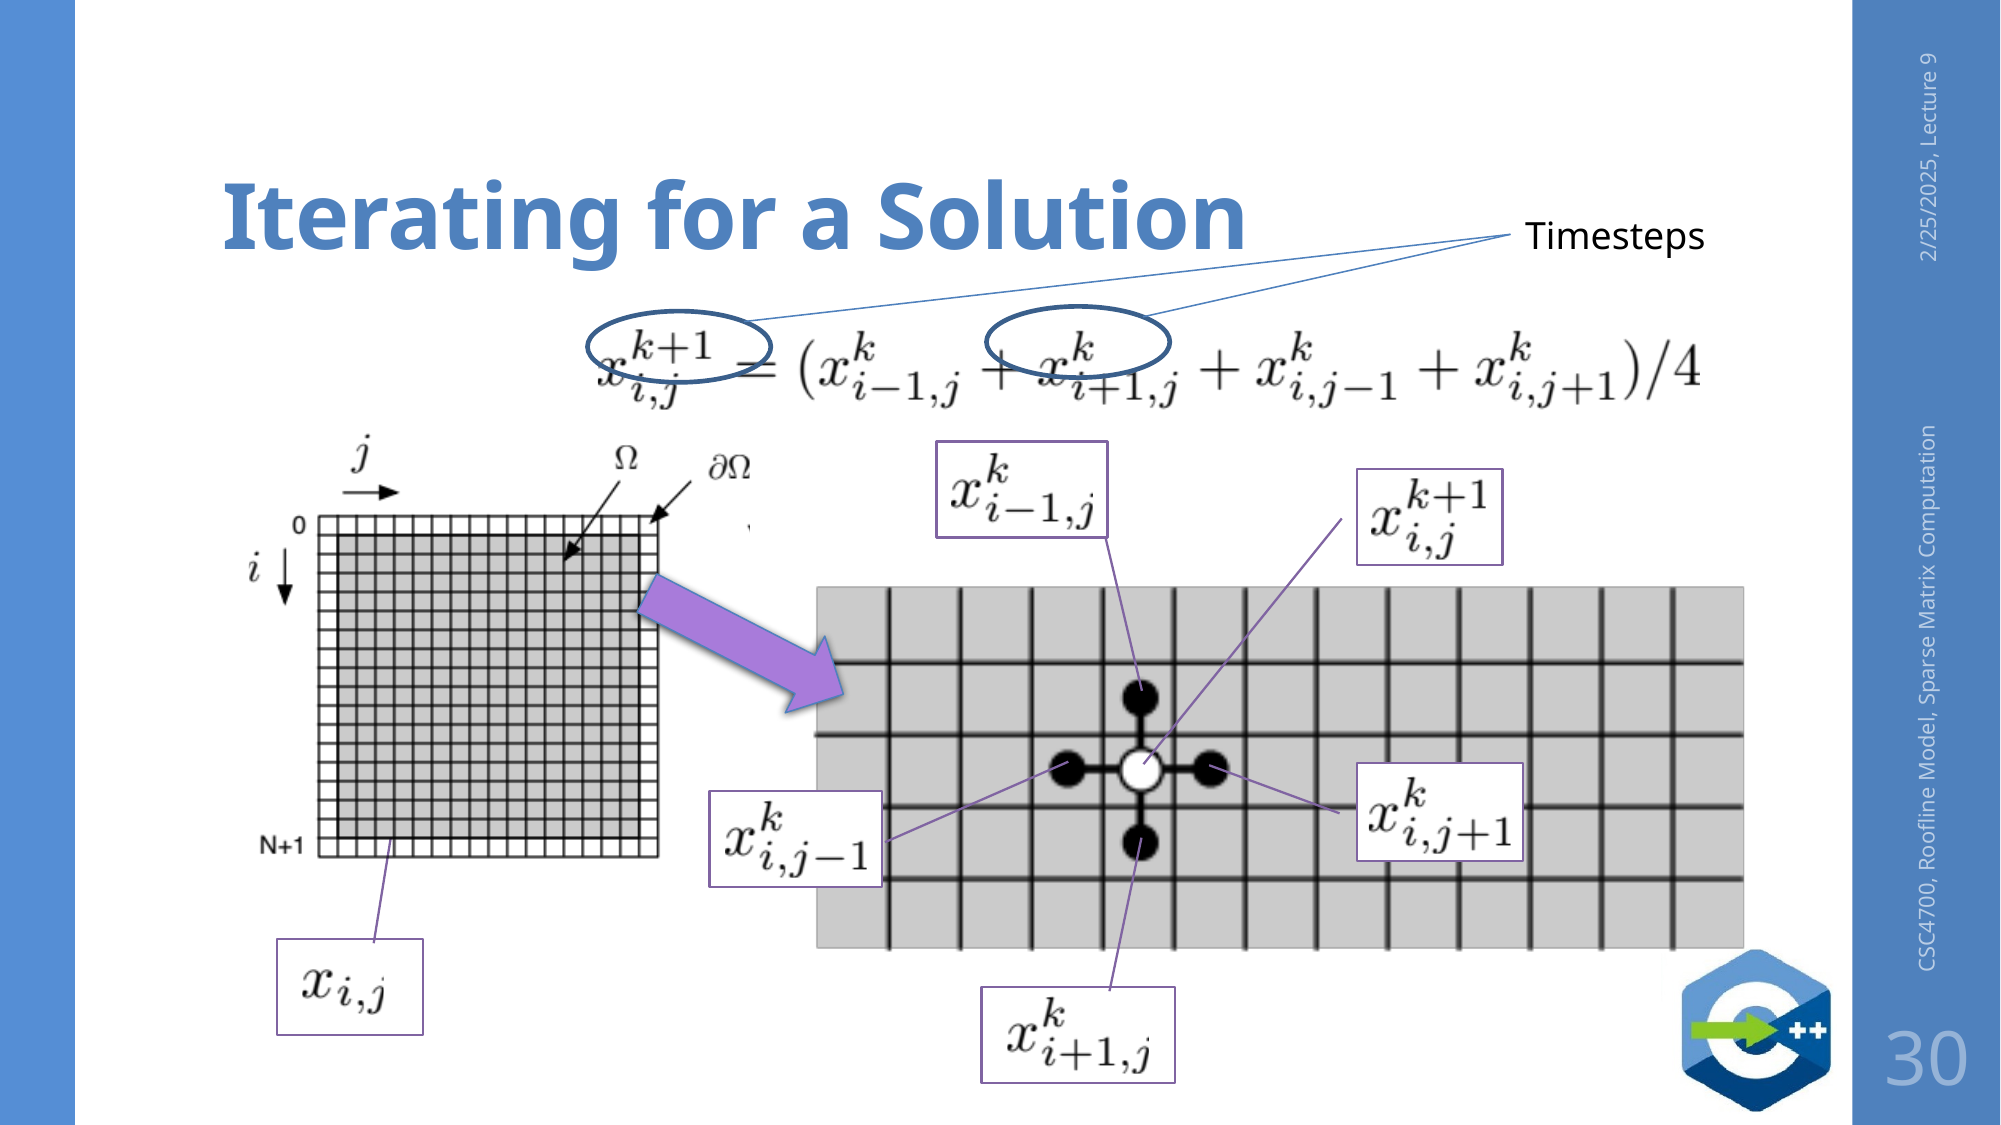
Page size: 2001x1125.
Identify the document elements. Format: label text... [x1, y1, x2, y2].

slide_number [1897, 37, 1958, 351]
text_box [1142, 234, 1511, 318]
text_box [758, 625, 802, 714]
text_box [605, 309, 736, 324]
picture [597, 328, 1701, 411]
picture [809, 581, 1851, 1125]
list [247, 444, 751, 870]
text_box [936, 441, 1108, 538]
title Iterating for a Solution [206, 48, 1797, 278]
text_box Timesteps [1510, 204, 1721, 265]
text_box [1356, 762, 1523, 862]
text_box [1356, 468, 1503, 566]
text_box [743, 234, 1137, 322]
slide_number 30 [1852, 1012, 2000, 1110]
picture [248, 432, 427, 444]
text_box [586, 336, 590, 358]
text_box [276, 939, 424, 1036]
footer CSC4700, Roofline Model, Sparse Matrix Computation [1897, 400, 1958, 988]
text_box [709, 790, 883, 888]
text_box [981, 987, 1175, 1084]
